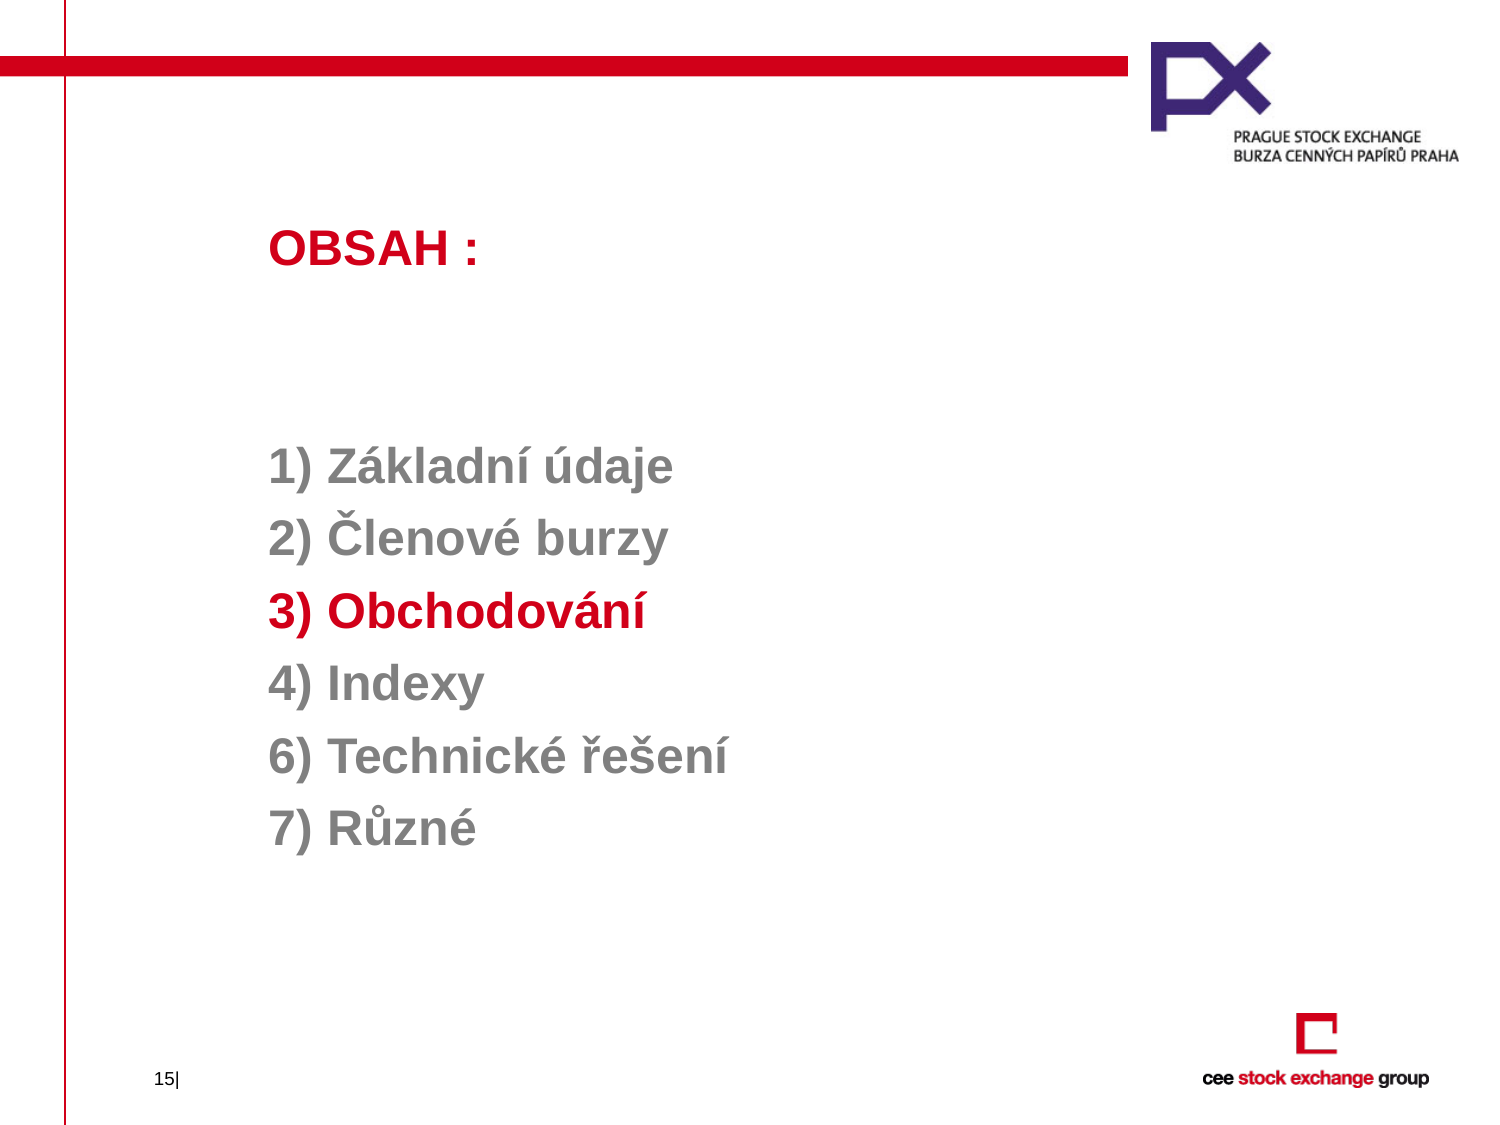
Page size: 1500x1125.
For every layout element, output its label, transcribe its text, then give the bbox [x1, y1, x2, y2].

picture [1151, 42, 1459, 164]
picture [1203, 1013, 1429, 1088]
slide_number 15| [123, 1059, 195, 1110]
list OBSAH : 1) Základní údaje 2) Členové burzy 3) Obchodování 4) Indexy 6) Technické řešení 7) Různé [253, 208, 809, 1014]
